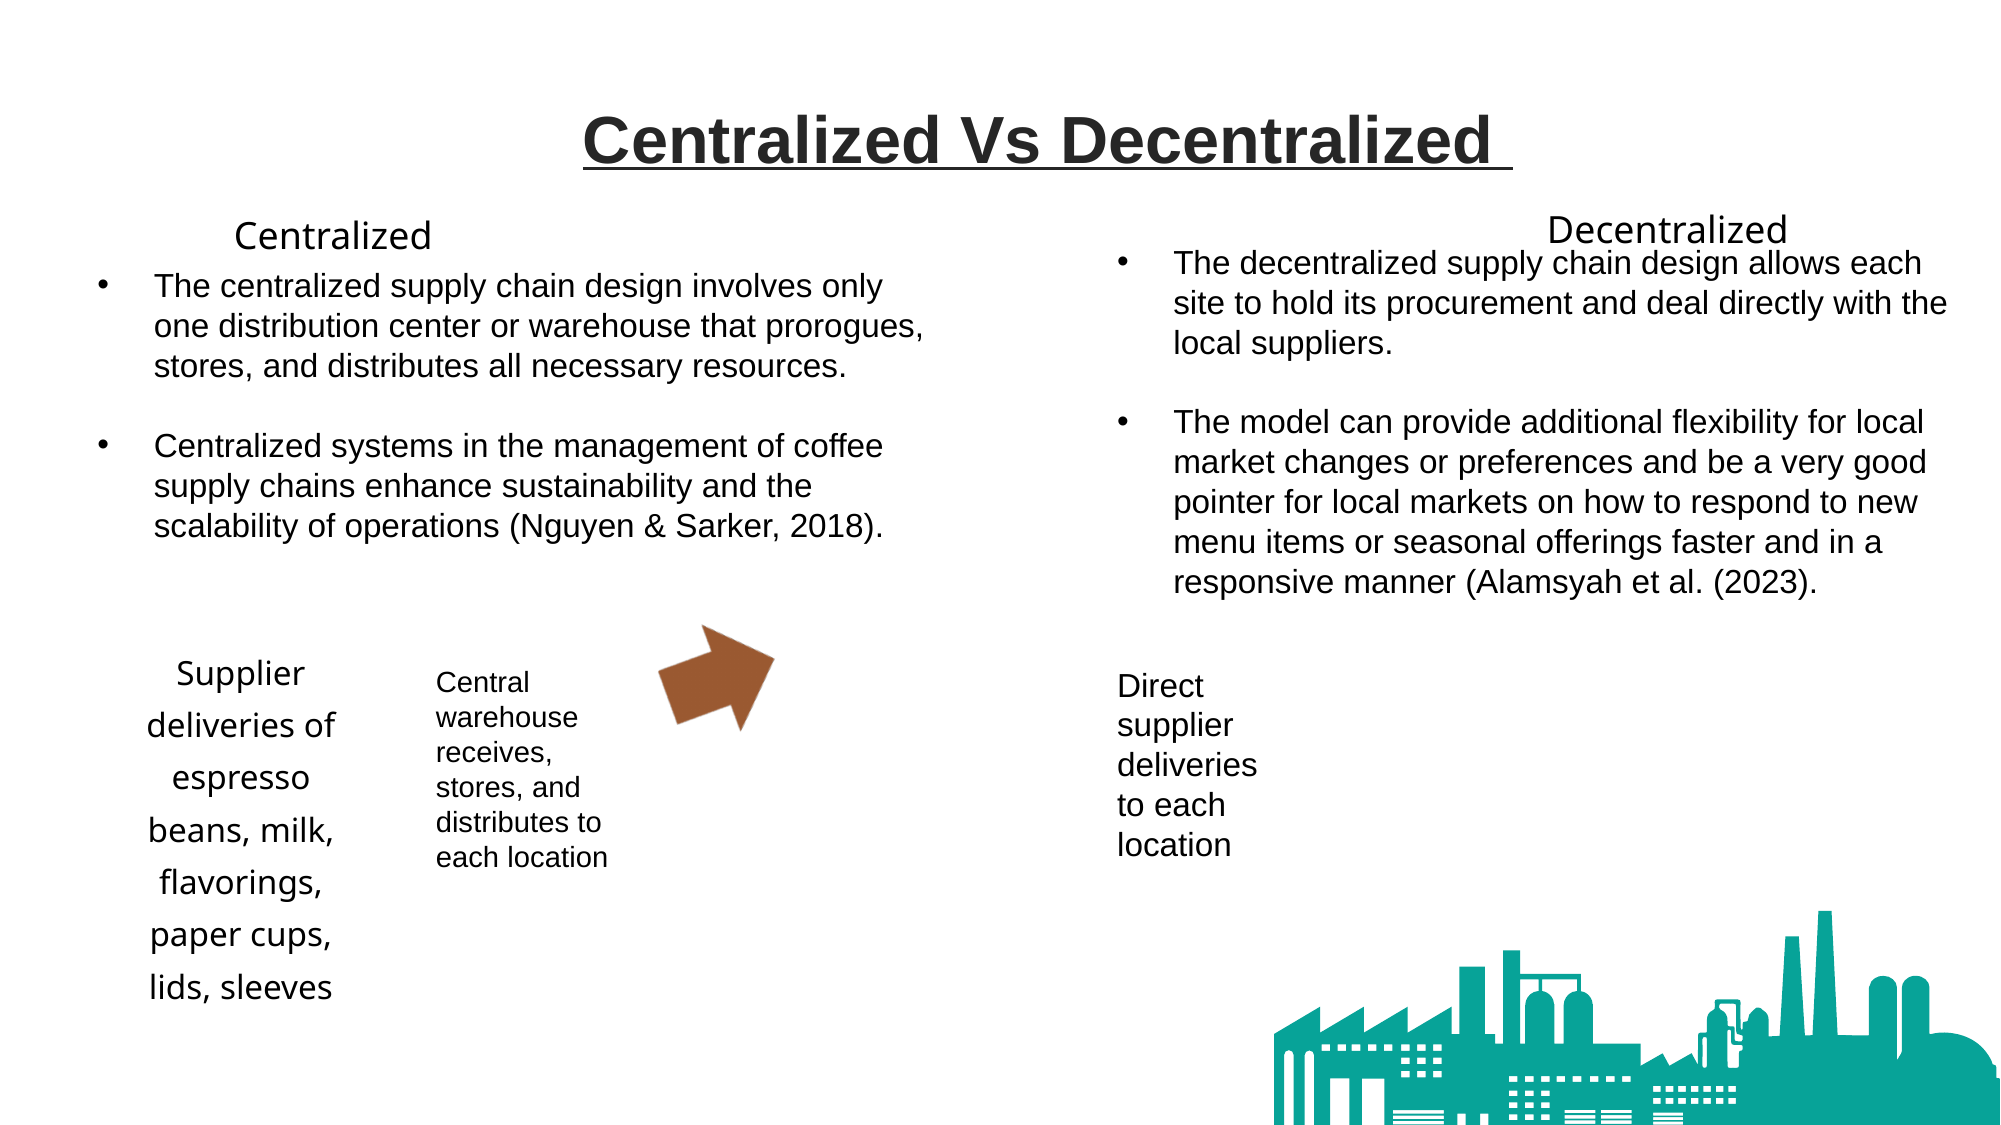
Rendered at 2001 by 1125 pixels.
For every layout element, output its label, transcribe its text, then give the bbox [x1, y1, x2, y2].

text_box Supplier deliveries of espresso beans, milk, flavorings, paper cups, lids, sleeves [100, 632, 382, 1014]
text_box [1274, 910, 2000, 1125]
text_box The decentralized supply chain design allows each site to hold its procurement and deal directly with the local suppliers. The model can provide additional flexibility for local market changes or preferences and be a very good pointer for local markets on how to respond to new menu items or seasonal offerings faster and in a responsive manner (Alamsyah et al. (2023). [1102, 233, 1972, 648]
picture [641, 612, 781, 754]
text_box The centralized supply chain design involves only one distribution center or warehouse that prorogues, stores, and distributes all necessary resources. Centralized systems in the management of coffee supply chains enhance sustainability and the scalability of operations (Nguyen & Sarker, 2018). [82, 256, 952, 552]
text_box Central warehouse receives, stores, and distributes to each location [421, 656, 640, 881]
text_box Direct supplier deliveries to each location [1102, 656, 1301, 871]
text_box Decentralized [1532, 131, 1804, 233]
text_box Centralized [219, 138, 448, 265]
list Centralized Vs Decentralized [144, 82, 1952, 202]
